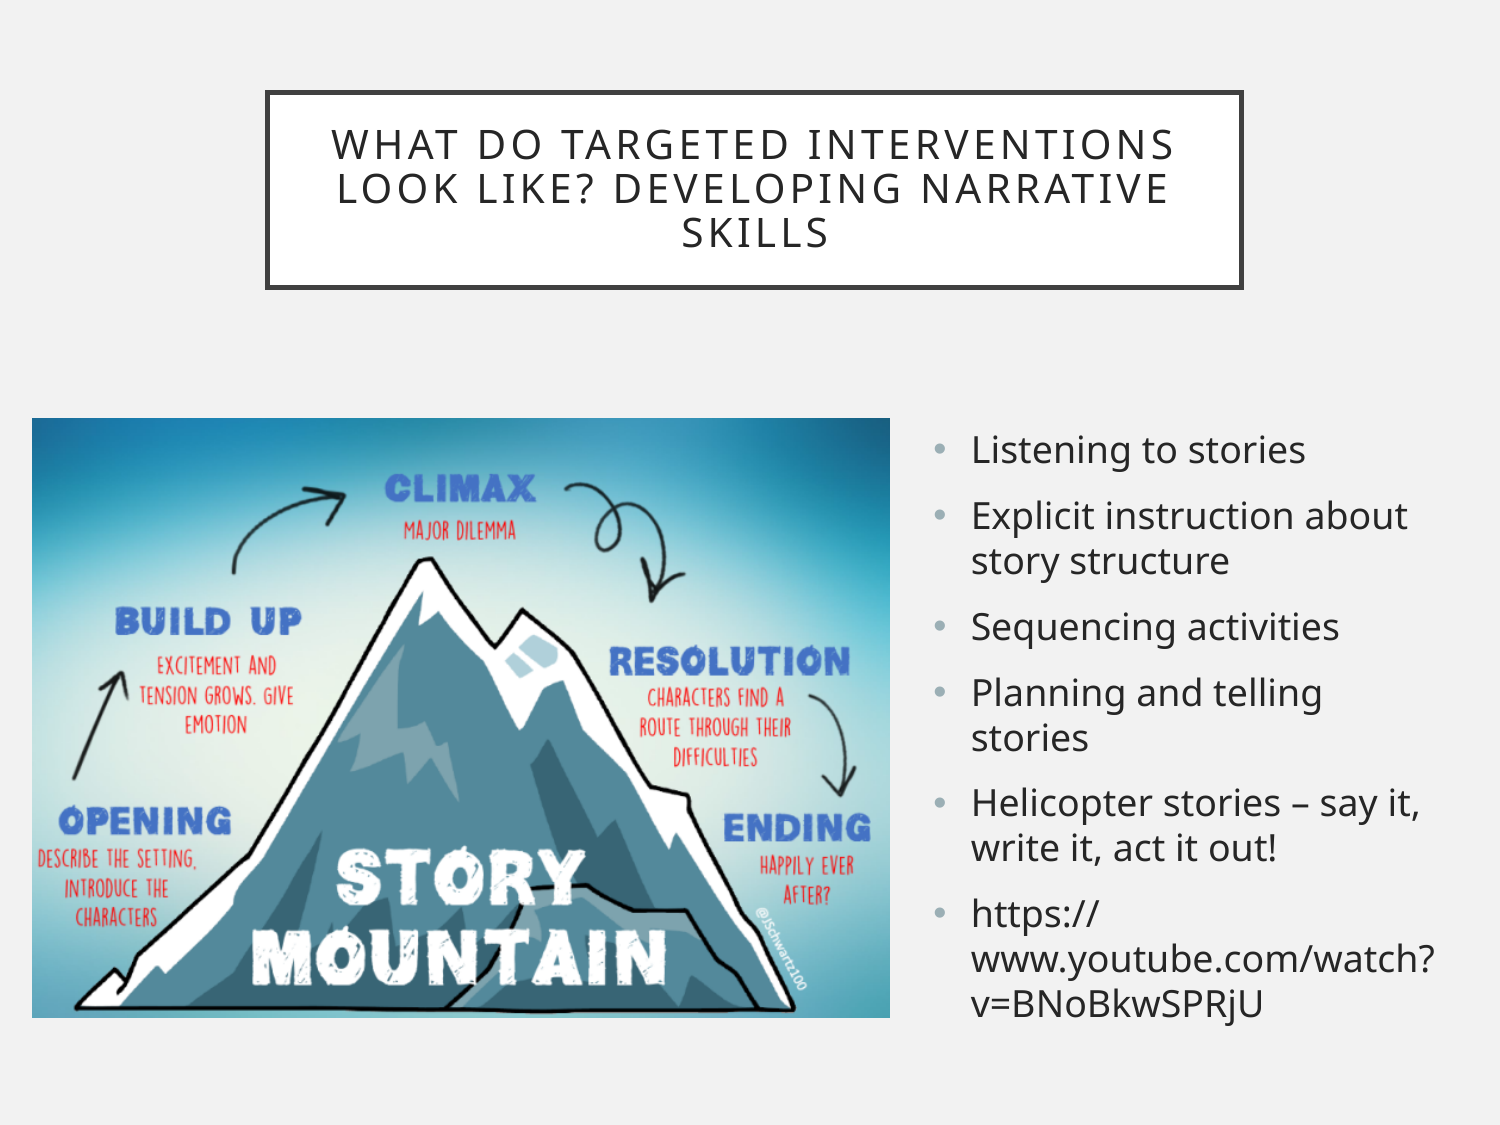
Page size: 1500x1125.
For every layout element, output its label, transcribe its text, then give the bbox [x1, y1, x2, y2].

title What do targeted interventions look like? Developing narrative skills [265, 90, 1244, 290]
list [32, 418, 890, 1018]
list Listening to stories Explicit instruction about story structure Sequencing activities Planning and telling stories Helicopter stories – say it, write it, act it out! https://www.youtube.com/watch?v=BNoBkwSPRjU [918, 418, 1459, 985]
